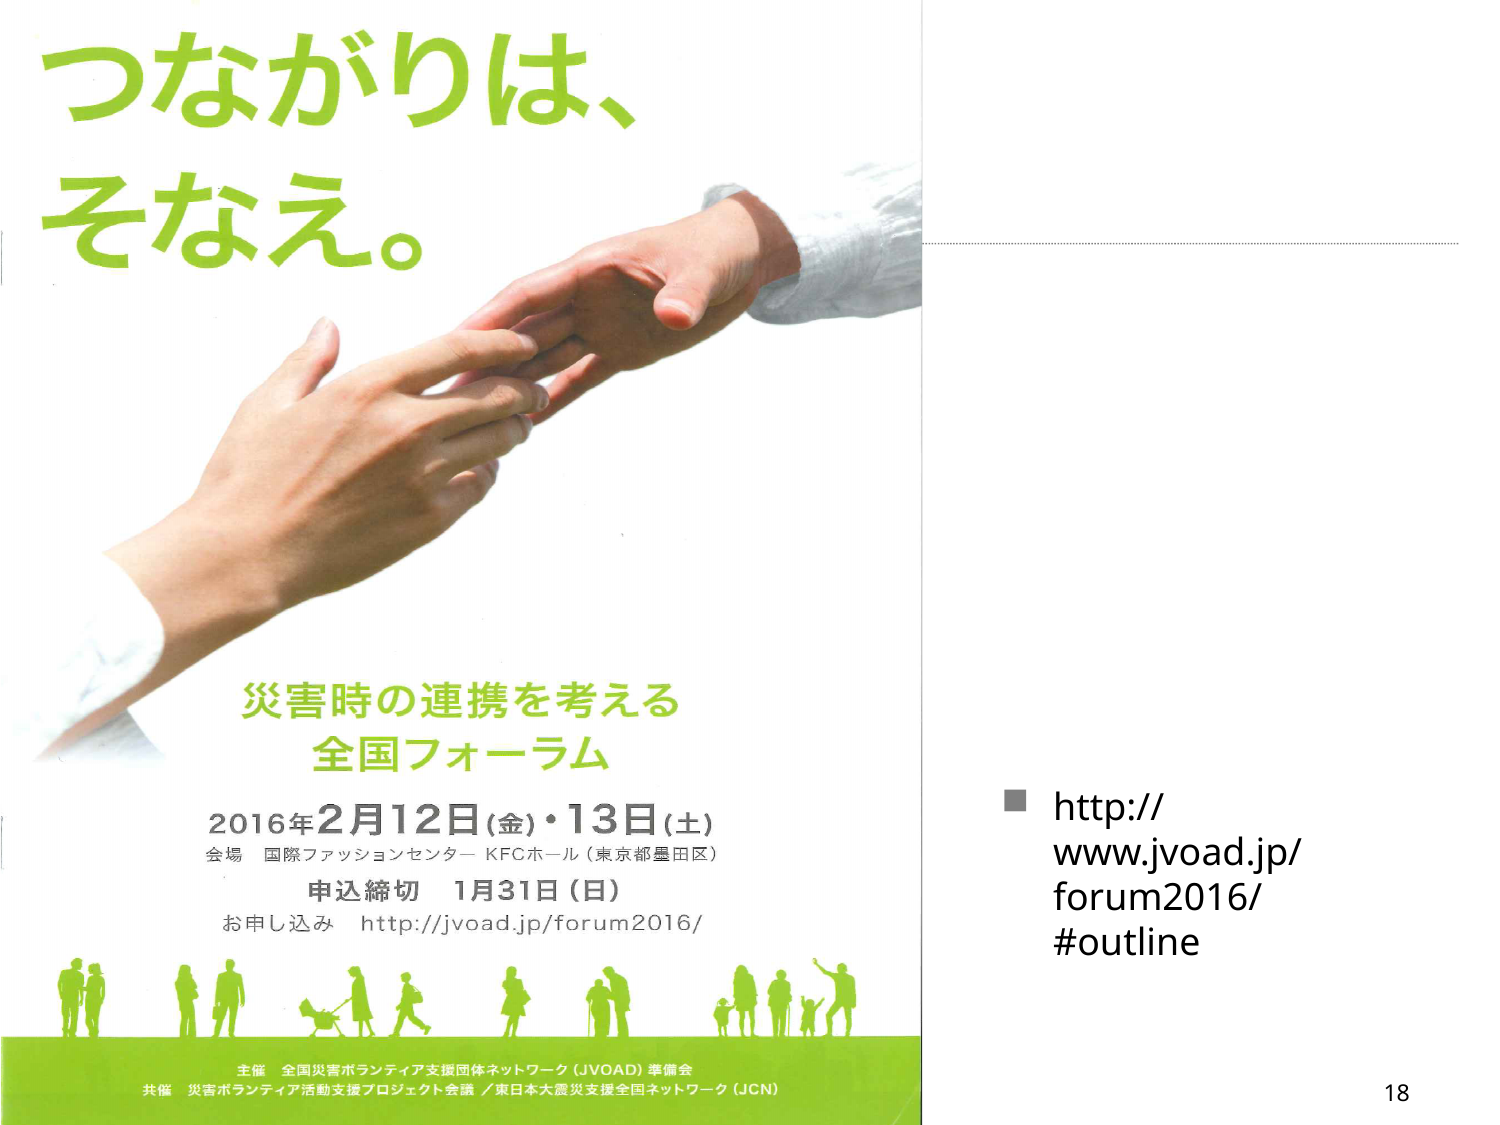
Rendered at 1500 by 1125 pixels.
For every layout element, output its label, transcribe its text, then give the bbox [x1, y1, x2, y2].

list http://www.jvoad.jp/forum2016/#outline [985, 389, 1396, 1083]
slide_number 18 [1074, 1070, 1426, 1103]
picture [0, 0, 923, 1125]
